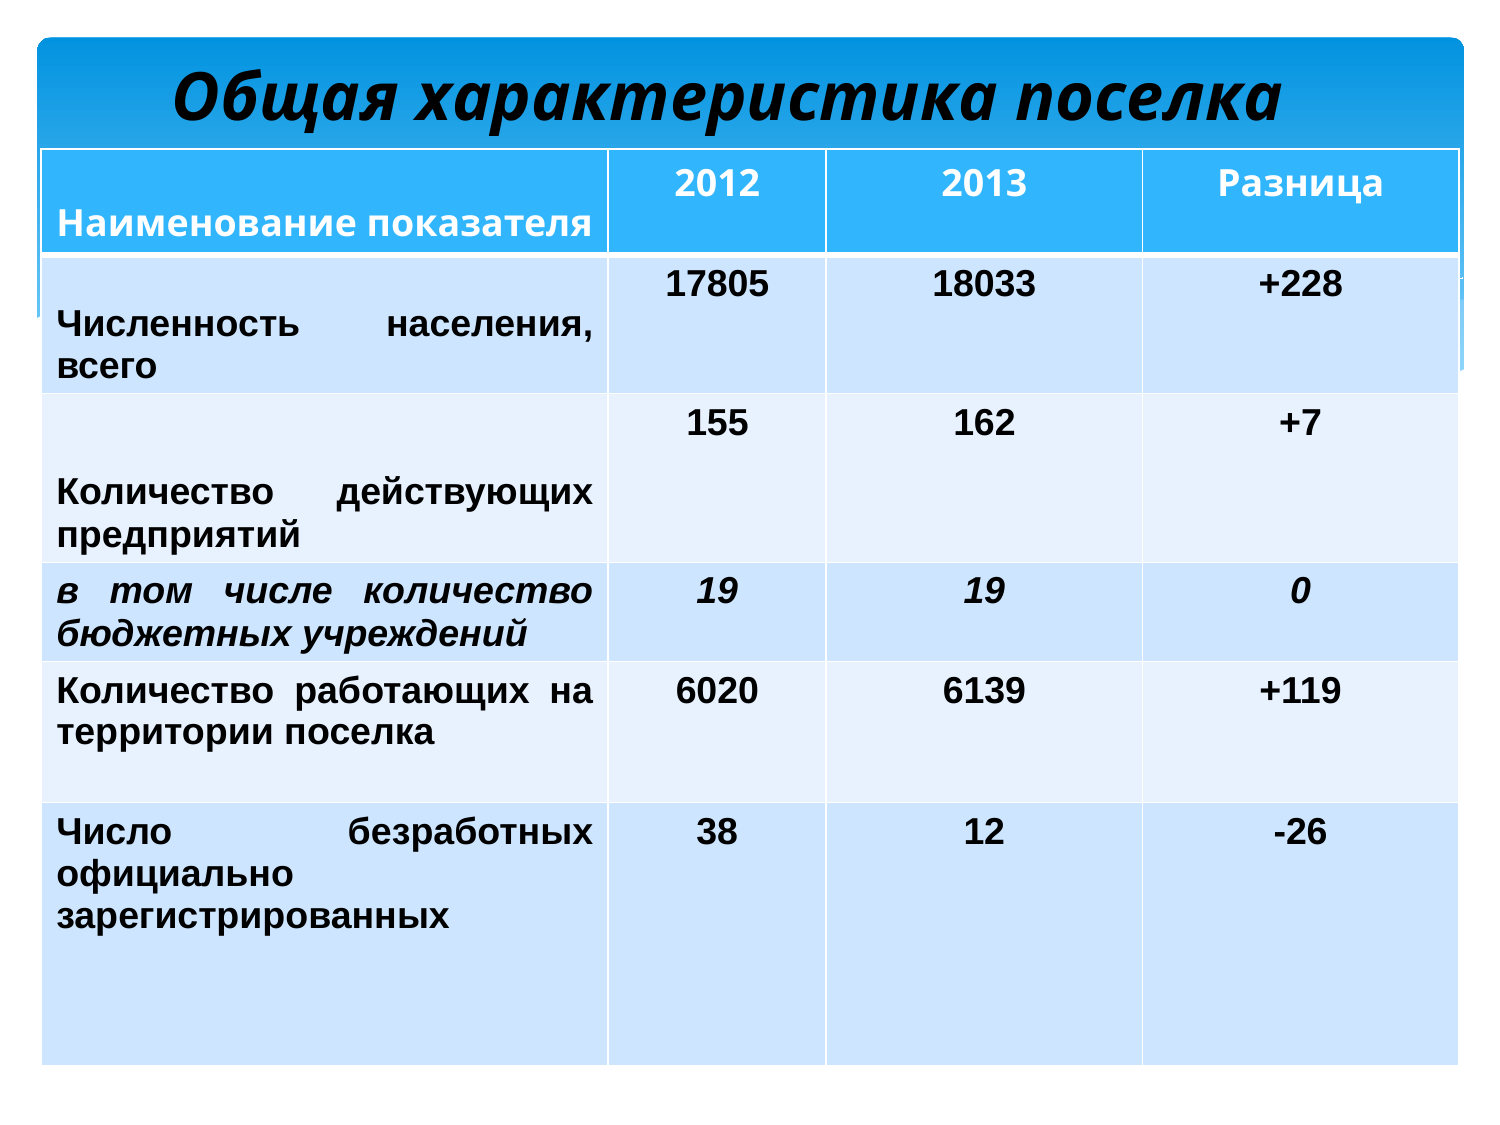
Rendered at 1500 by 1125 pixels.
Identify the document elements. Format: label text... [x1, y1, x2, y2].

table_header 2012 [609, 189, 825, 252]
table_cell 0 [1143, 563, 1458, 661]
table_cell +228 [1143, 258, 1458, 393]
table_header Разница [1143, 150, 1458, 252]
table_header 2013 [827, 189, 1142, 252]
table_cell 18033 [827, 258, 1142, 393]
table_cell 19 [609, 563, 825, 661]
table_cell -26 [1143, 803, 1458, 1065]
table_cell 6139 [827, 662, 1142, 802]
table_cell Число безработных официально зарегистрированных [42, 803, 607, 1065]
table_cell +119 [1143, 662, 1458, 802]
table_cell 17805 [609, 258, 825, 393]
table_cell 12 [827, 803, 1142, 1065]
table_cell 155 [609, 394, 825, 562]
table_cell +7 [1143, 394, 1458, 562]
table_cell 38 [609, 803, 825, 1065]
title Общая характеристика поселка [53, 0, 1404, 189]
table_cell в том числе количество бюджетных учреждений [42, 563, 607, 661]
table_cell 6020 [609, 662, 825, 802]
table_cell 19 [827, 563, 1142, 661]
table_header Наименование показателя [42, 150, 607, 252]
table_cell Количество действующих предприятий [42, 394, 607, 562]
table_cell Численность населения, всего [42, 258, 607, 393]
table_cell 162 [827, 394, 1142, 562]
table_cell Количество работающих на территории поселка [42, 662, 607, 802]
